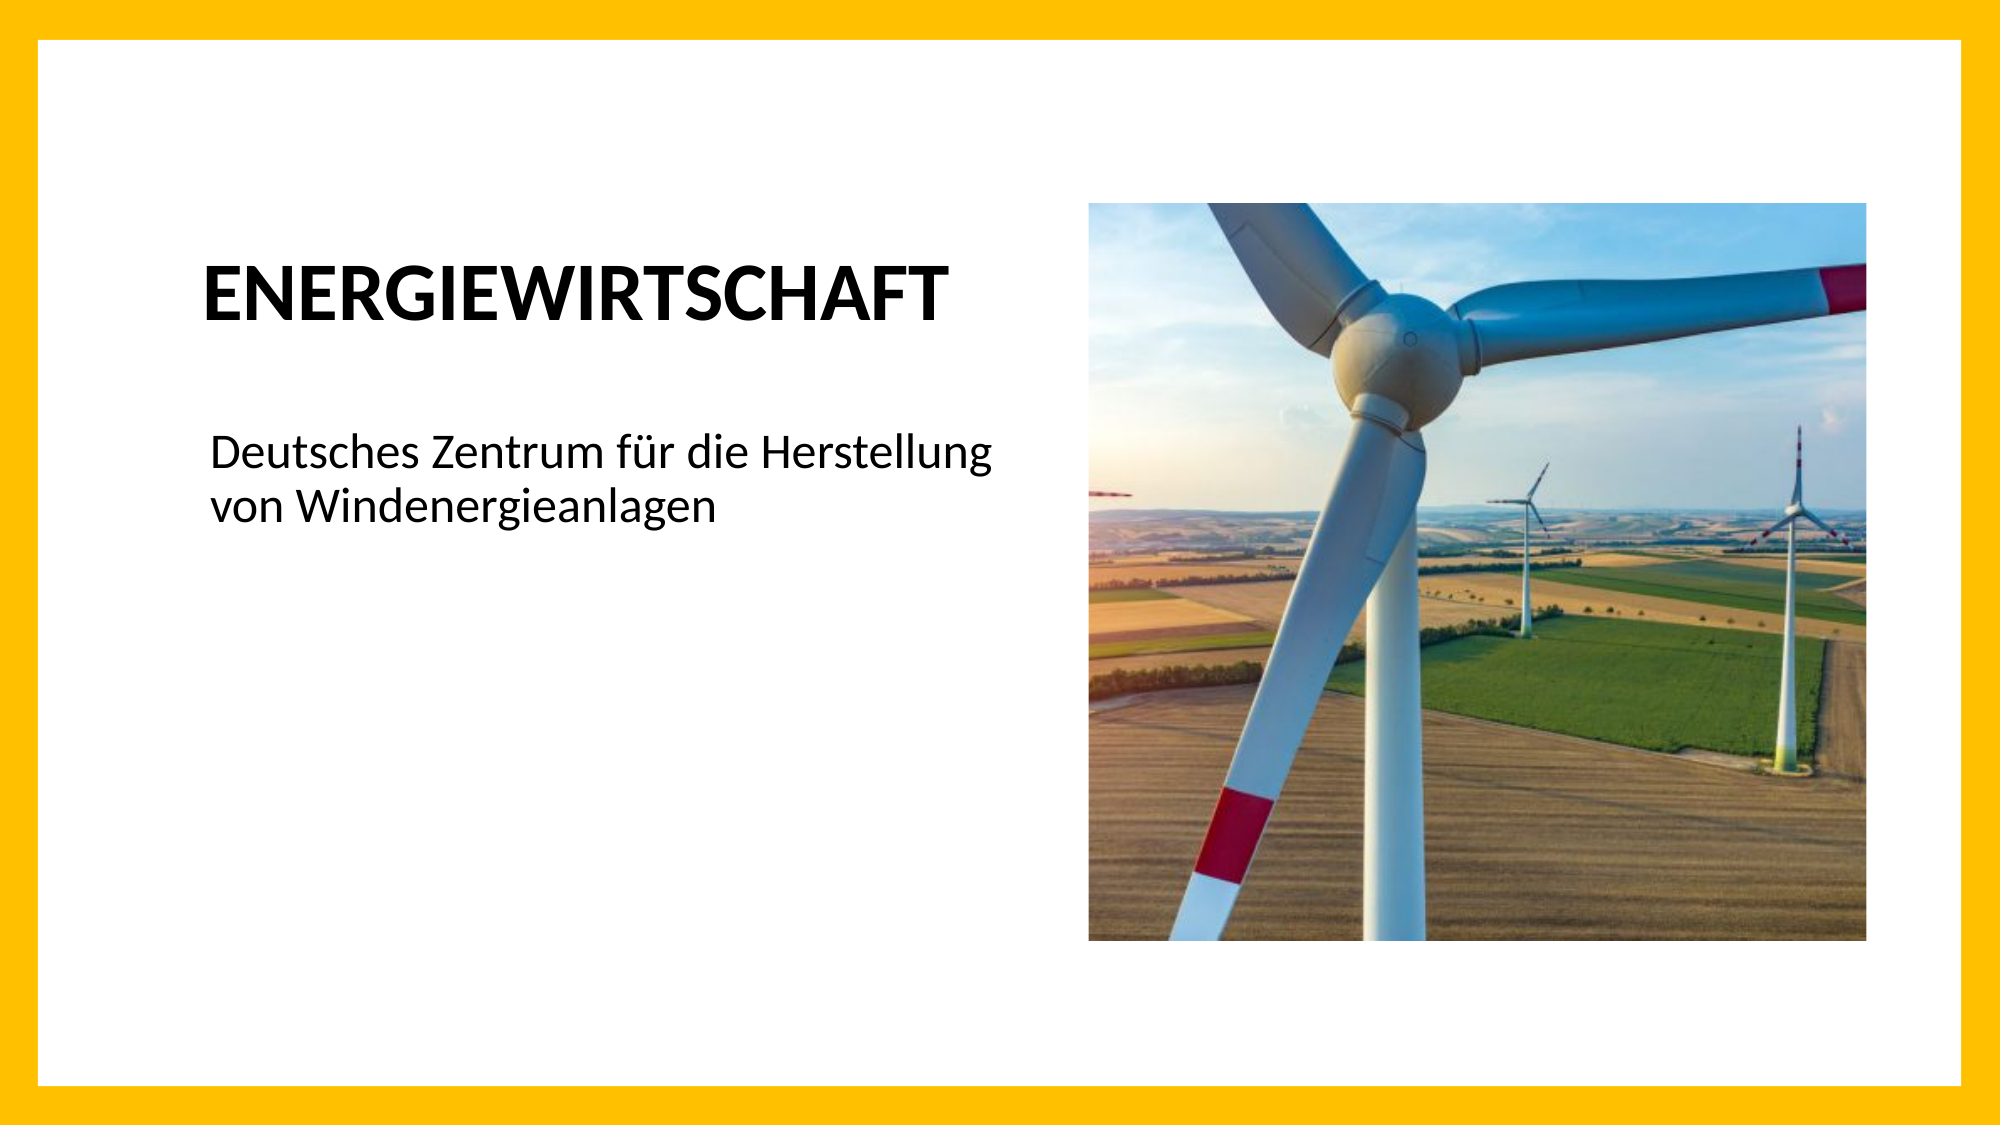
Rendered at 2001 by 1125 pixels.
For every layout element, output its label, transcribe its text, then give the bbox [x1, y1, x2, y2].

list Deutsches Zentrum für die Herstellung von Windenergieanlagen [187, 417, 1022, 1000]
picture [1088, 202, 1867, 941]
title ENERGIEWIRTSCHAFT [187, 175, 1041, 413]
